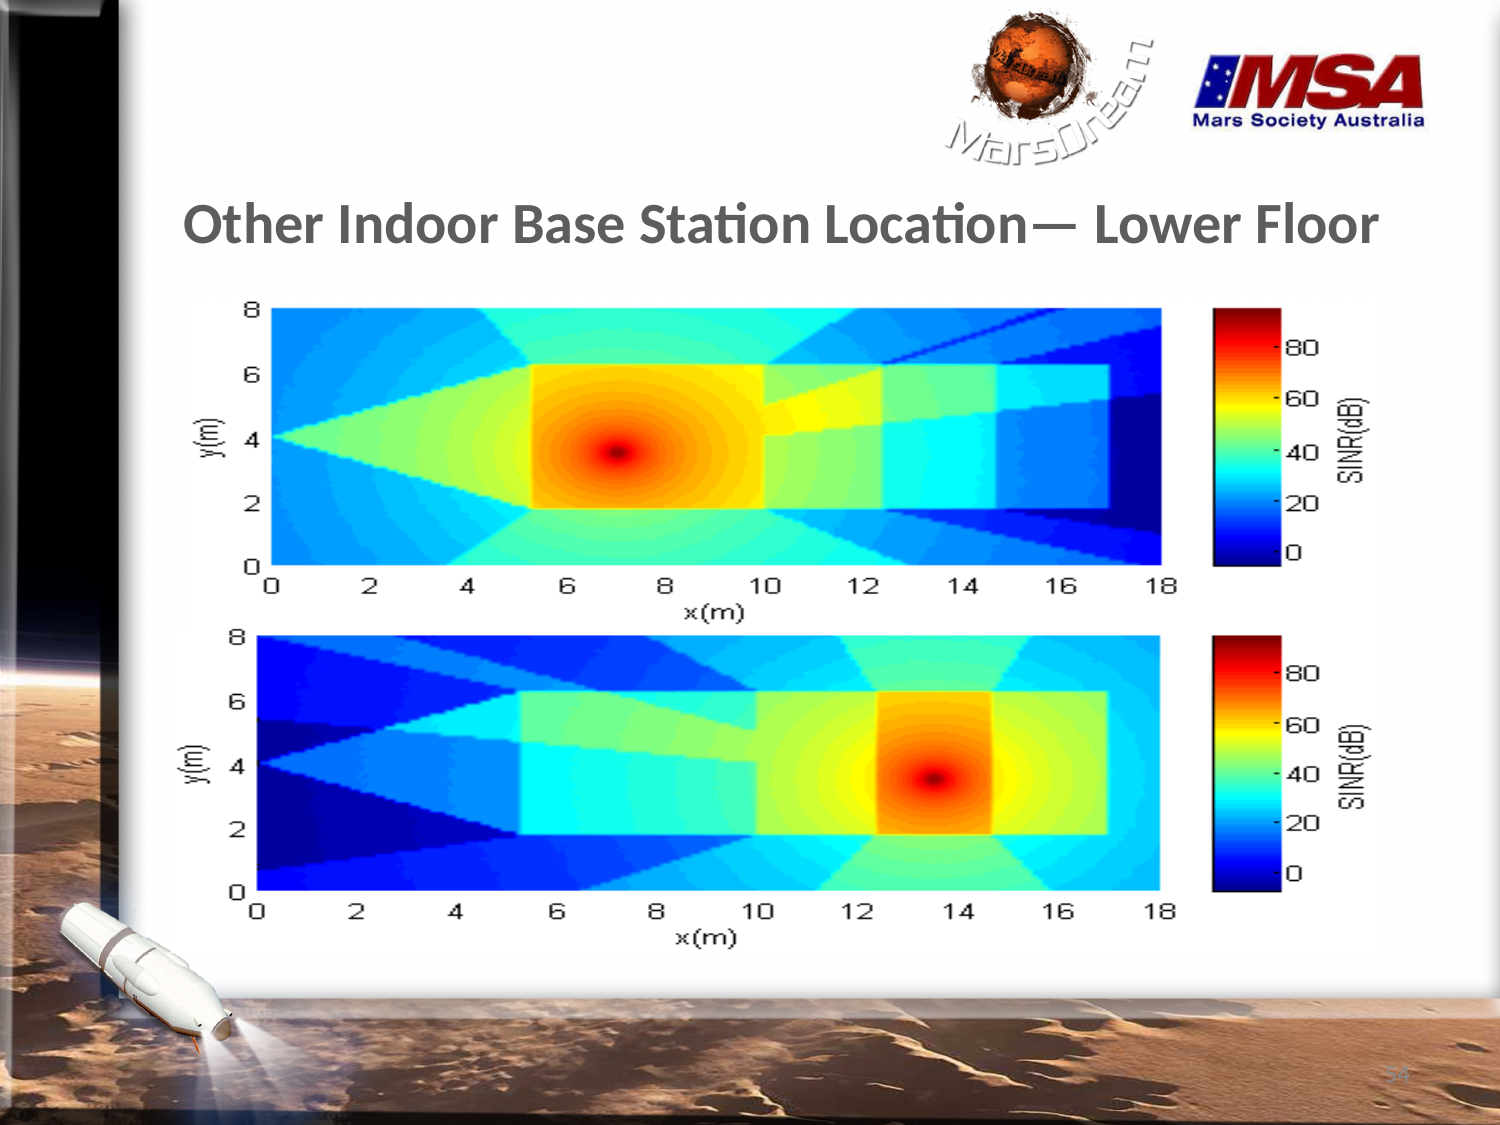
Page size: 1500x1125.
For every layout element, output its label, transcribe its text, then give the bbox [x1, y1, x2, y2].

title Other Indoor Base Station Location— Lower Floor [17, 160, 1500, 279]
picture [0, 0, 1500, 1125]
slide_number 54 [1074, 1042, 1425, 1103]
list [189, 299, 1376, 628]
